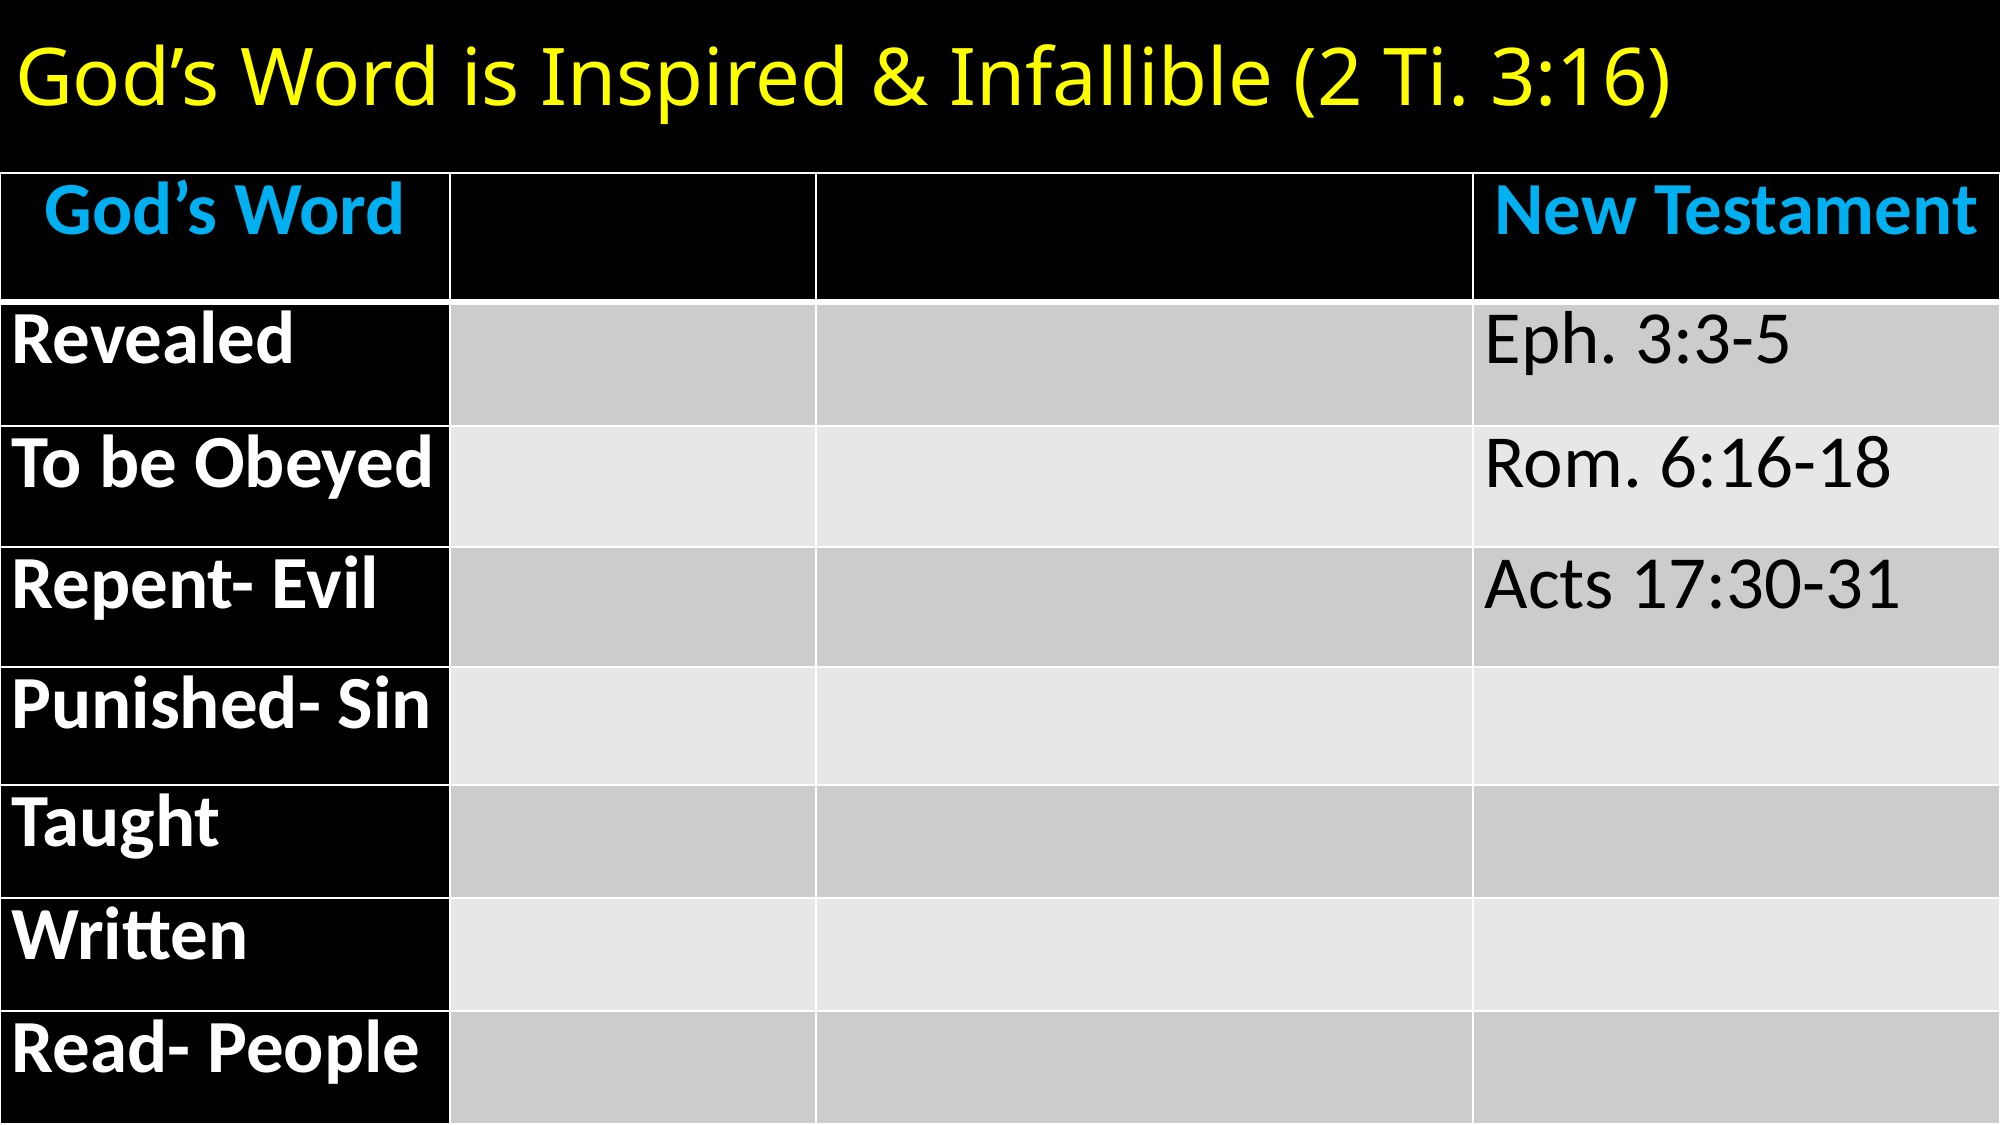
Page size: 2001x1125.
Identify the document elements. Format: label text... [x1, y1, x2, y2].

table_cell [1474, 899, 1999, 1010]
table_header God’s Word [1, 174, 449, 299]
table_cell [1474, 668, 1999, 784]
table_cell [451, 427, 815, 546]
table_cell Rom. 6:16-18 [1474, 427, 1999, 546]
table_header New Testament [1474, 174, 1999, 299]
table_cell [451, 305, 815, 425]
table_cell [817, 1012, 1472, 1123]
title God’s Word is Inspired & Infallible (2 Ti. 3:16) [0, 75, 2000, 160]
table_cell Acts 17:30-31 [1474, 548, 1999, 666]
table_cell [817, 305, 1472, 425]
table_cell Revealed [1, 305, 449, 425]
table_cell Punished- Sin [1, 668, 449, 784]
table_cell Eph. 3:3-5 [1474, 305, 1999, 425]
table_cell [451, 899, 815, 1010]
table_cell [451, 548, 815, 666]
table_cell [817, 899, 1472, 1010]
table_cell [817, 427, 1472, 546]
table_cell Read- People [1, 1012, 449, 1123]
table_header [451, 174, 815, 299]
table_cell To be Obeyed [1, 427, 449, 546]
table_cell Written [1, 899, 449, 1010]
table_cell [1474, 1012, 1999, 1123]
table_cell [817, 668, 1472, 784]
table_cell [451, 668, 815, 784]
table_cell [817, 548, 1472, 666]
table_cell [451, 1012, 815, 1123]
table_header [817, 174, 1472, 299]
table_cell Taught [1, 786, 449, 897]
text_box [0, 0, 2000, 75]
table_cell [817, 786, 1472, 897]
table_cell Repent- Evil [1, 548, 449, 666]
table_cell [451, 786, 815, 897]
table_cell [1474, 786, 1999, 897]
